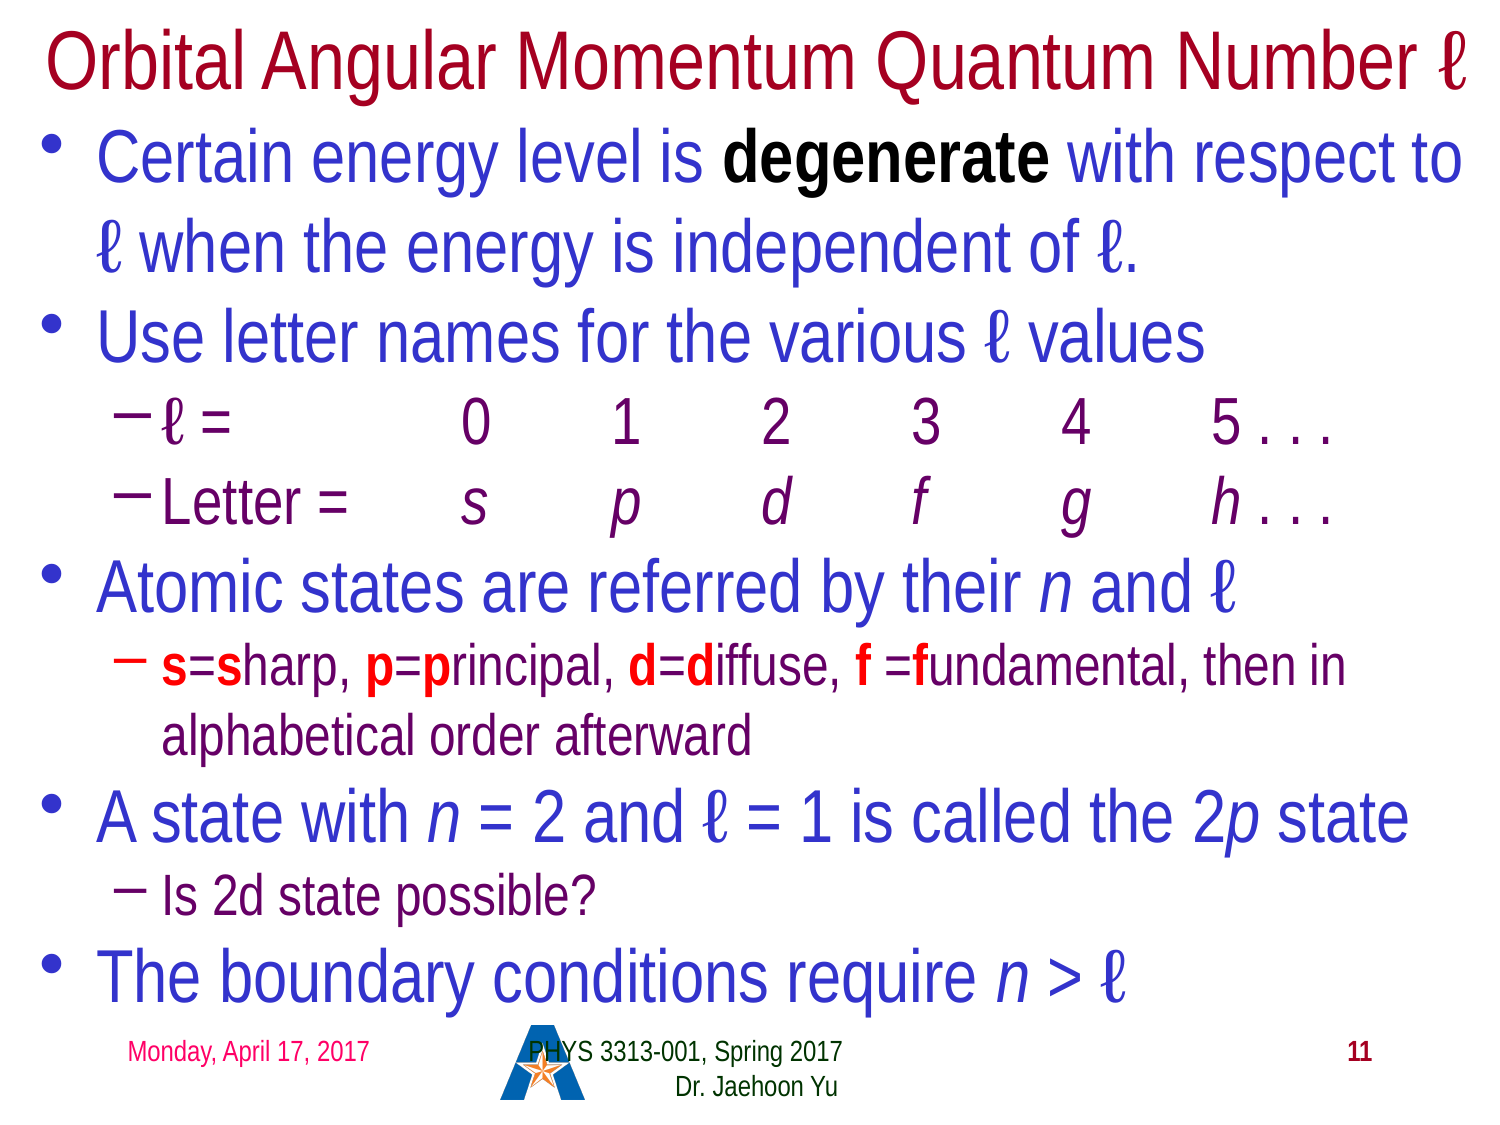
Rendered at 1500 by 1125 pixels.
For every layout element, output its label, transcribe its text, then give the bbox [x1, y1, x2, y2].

list Certain energy level is degenerate with respect to ℓ when the energy is independent of ℓ. Use letter names for the various ℓ values ℓ = 0 1 2 3 4 5 . . . Letter = s p d f g h . . . Atomic states are referred by their n and ℓ s=sharp, p=principal, d=diffuse, f =fundamental, then in alphabetical order afterward A state with n = 2 and ℓ = 1 is called the 2p state Is 2d state possible? The boundary conditions require n > ℓ [24, 99, 1488, 1013]
picture [500, 1025, 512, 1100]
title Orbital Angular Momentum Quantum Number ℓ [0, 0, 1500, 113]
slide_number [112, 1024, 426, 1101]
slide_number 11 [1074, 1024, 1388, 1101]
footer PHYS 3313-001, Spring 2017 Dr. Jaehoon Yu [512, 1024, 988, 1101]
